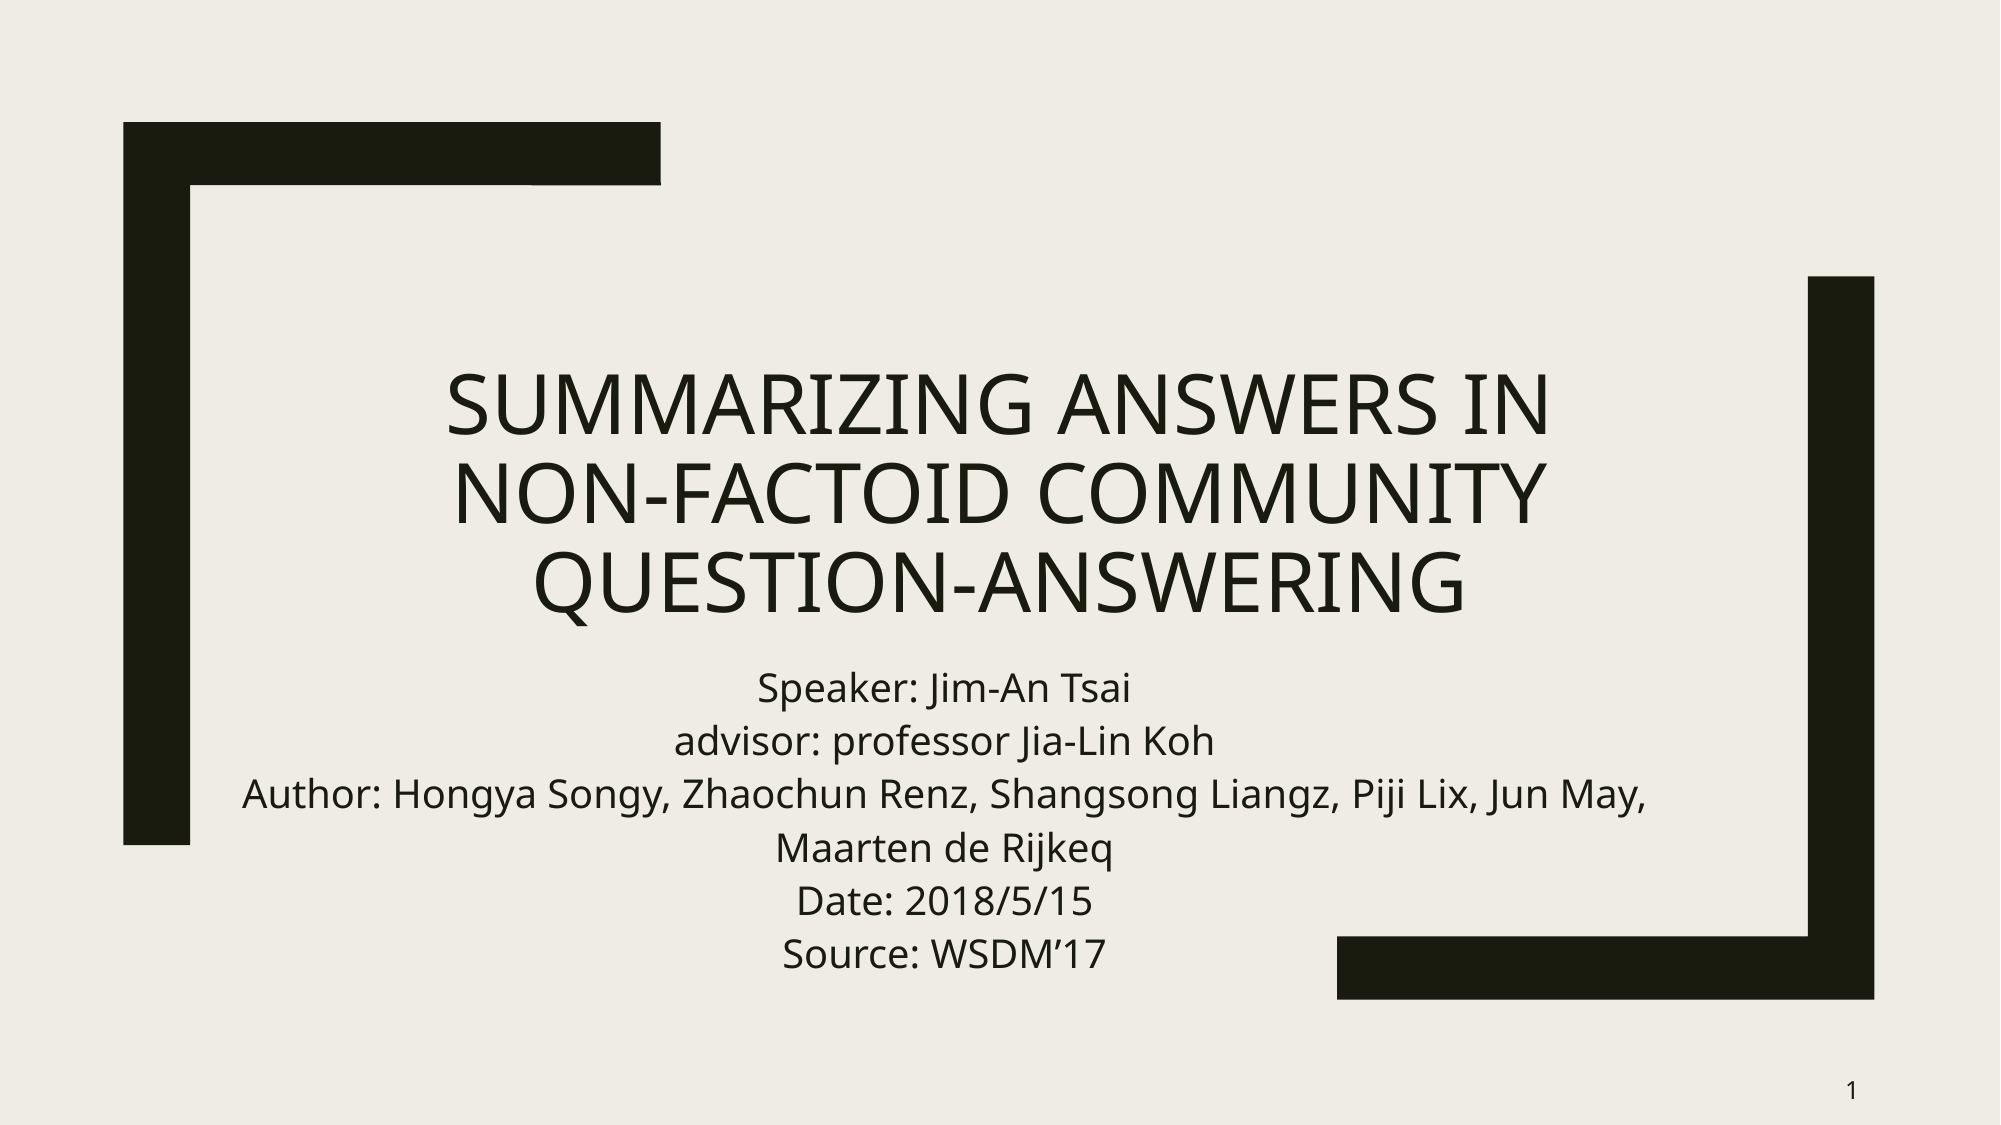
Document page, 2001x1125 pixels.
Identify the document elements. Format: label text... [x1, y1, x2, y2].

title Summarizing answers in non-factoid community Question-answering [314, 293, 1686, 638]
slide_number 1 [1612, 1058, 1875, 1125]
subtitle Speaker: Jim-An Tsai advisor: professor Jia-Lin Koh Author: Hongya Songy, Zhaochun Renz, Shangsong Liangz, Piji Lix, Jun May, Maarten de Rijkeq Date: 2018/5/15 Source: WSDM’17 [168, 649, 1722, 986]
